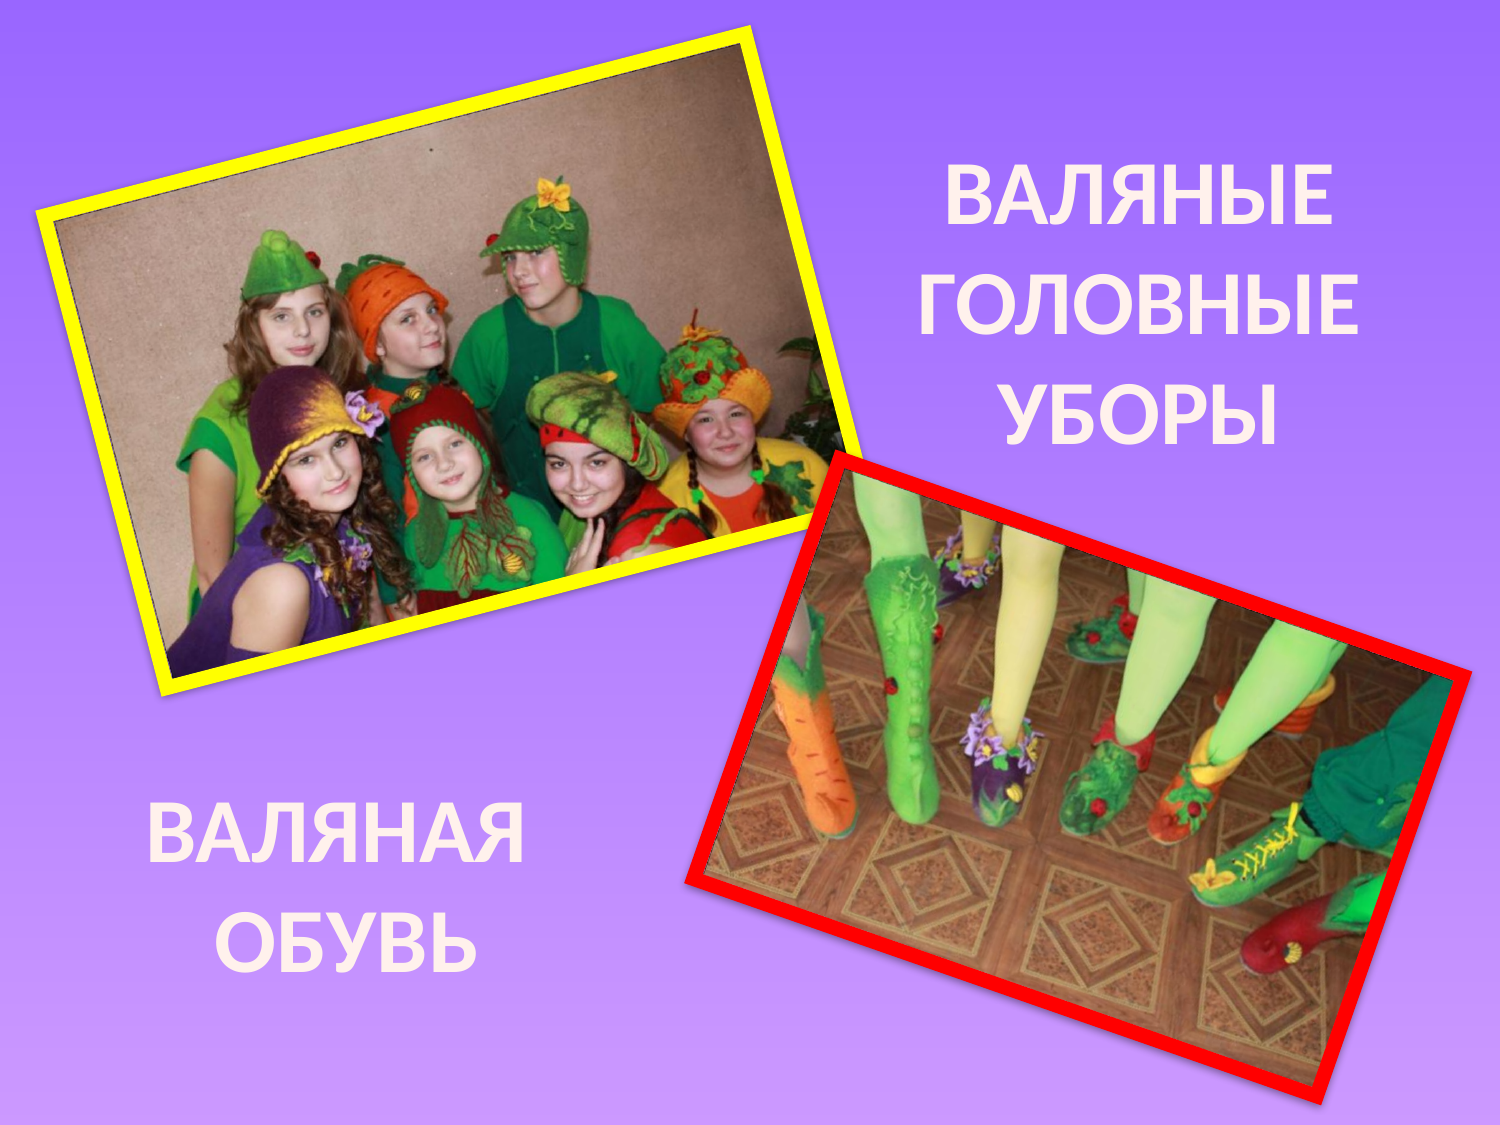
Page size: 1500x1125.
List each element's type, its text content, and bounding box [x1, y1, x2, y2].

text_box ВАЛЯНАЯ ОБУВЬ [64, 763, 609, 998]
text_box ВАЛЯНЫЕ ГОЛОВНЫЕ УБОРЫ [868, 125, 1412, 470]
picture [55, 44, 1453, 1086]
